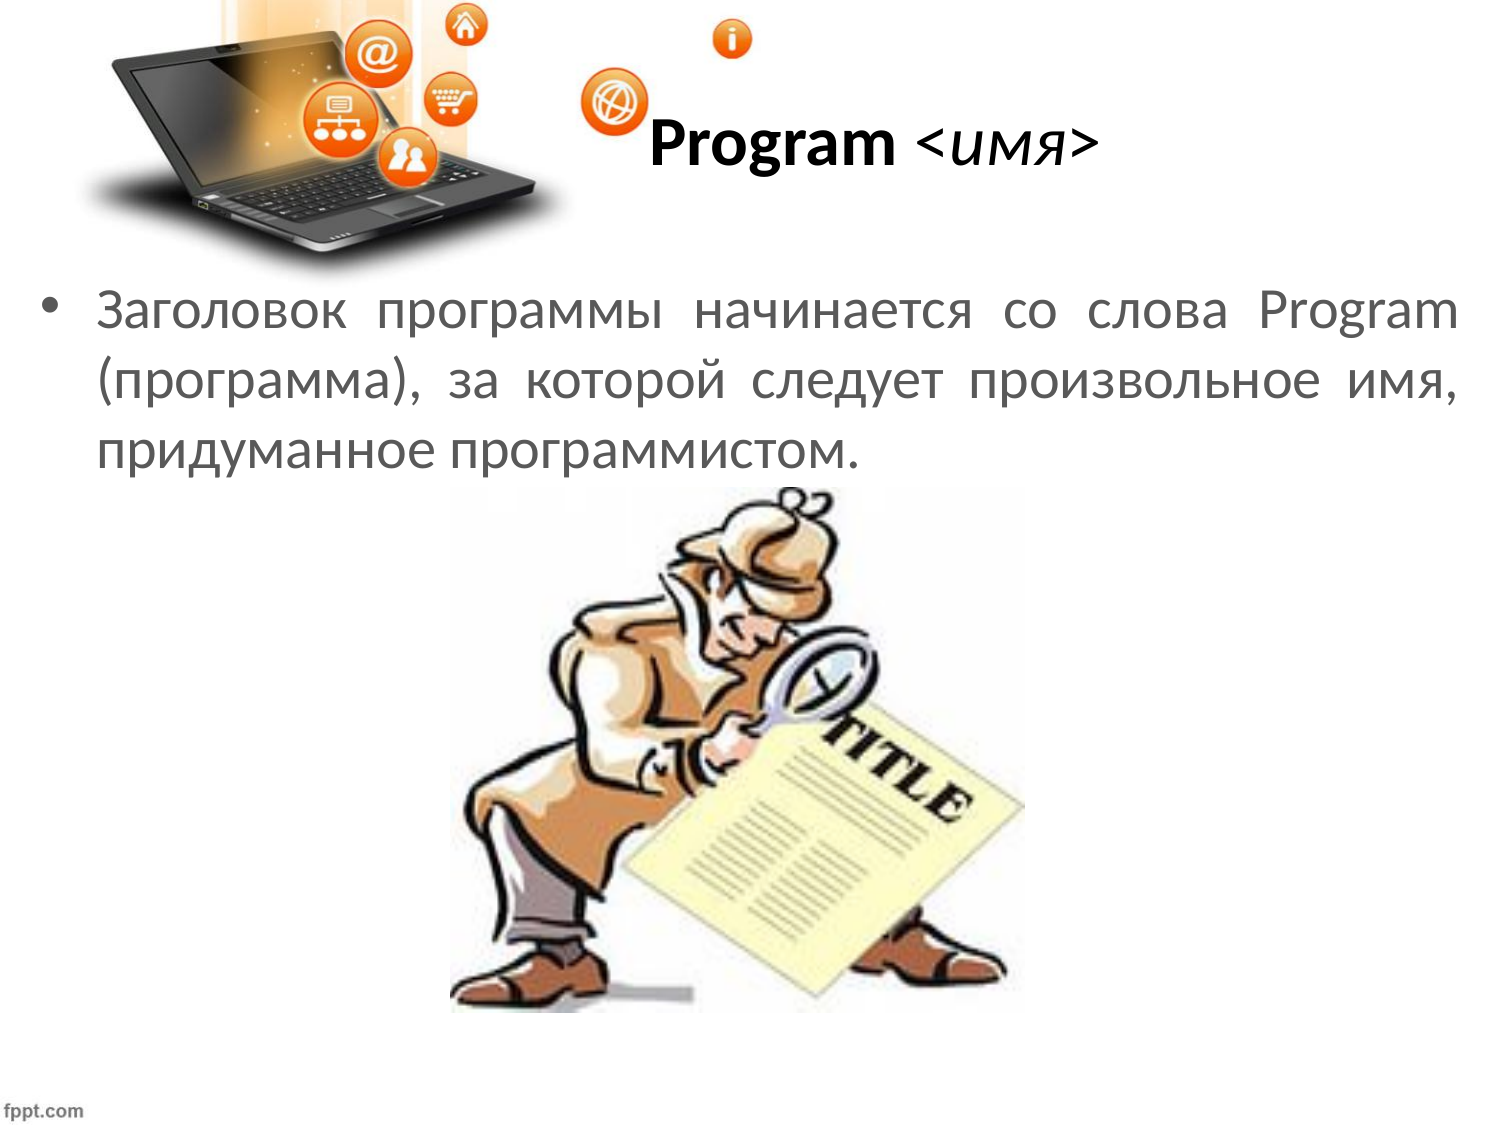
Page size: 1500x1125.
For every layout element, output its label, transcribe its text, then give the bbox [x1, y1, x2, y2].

title Program <имя> [300, 87, 1451, 188]
list Заголовок программы начинается со слова Program (программа), за которой следует произвольное имя, придуманное программистом. [24, 262, 1476, 1063]
picture [0, 0, 1500, 1125]
